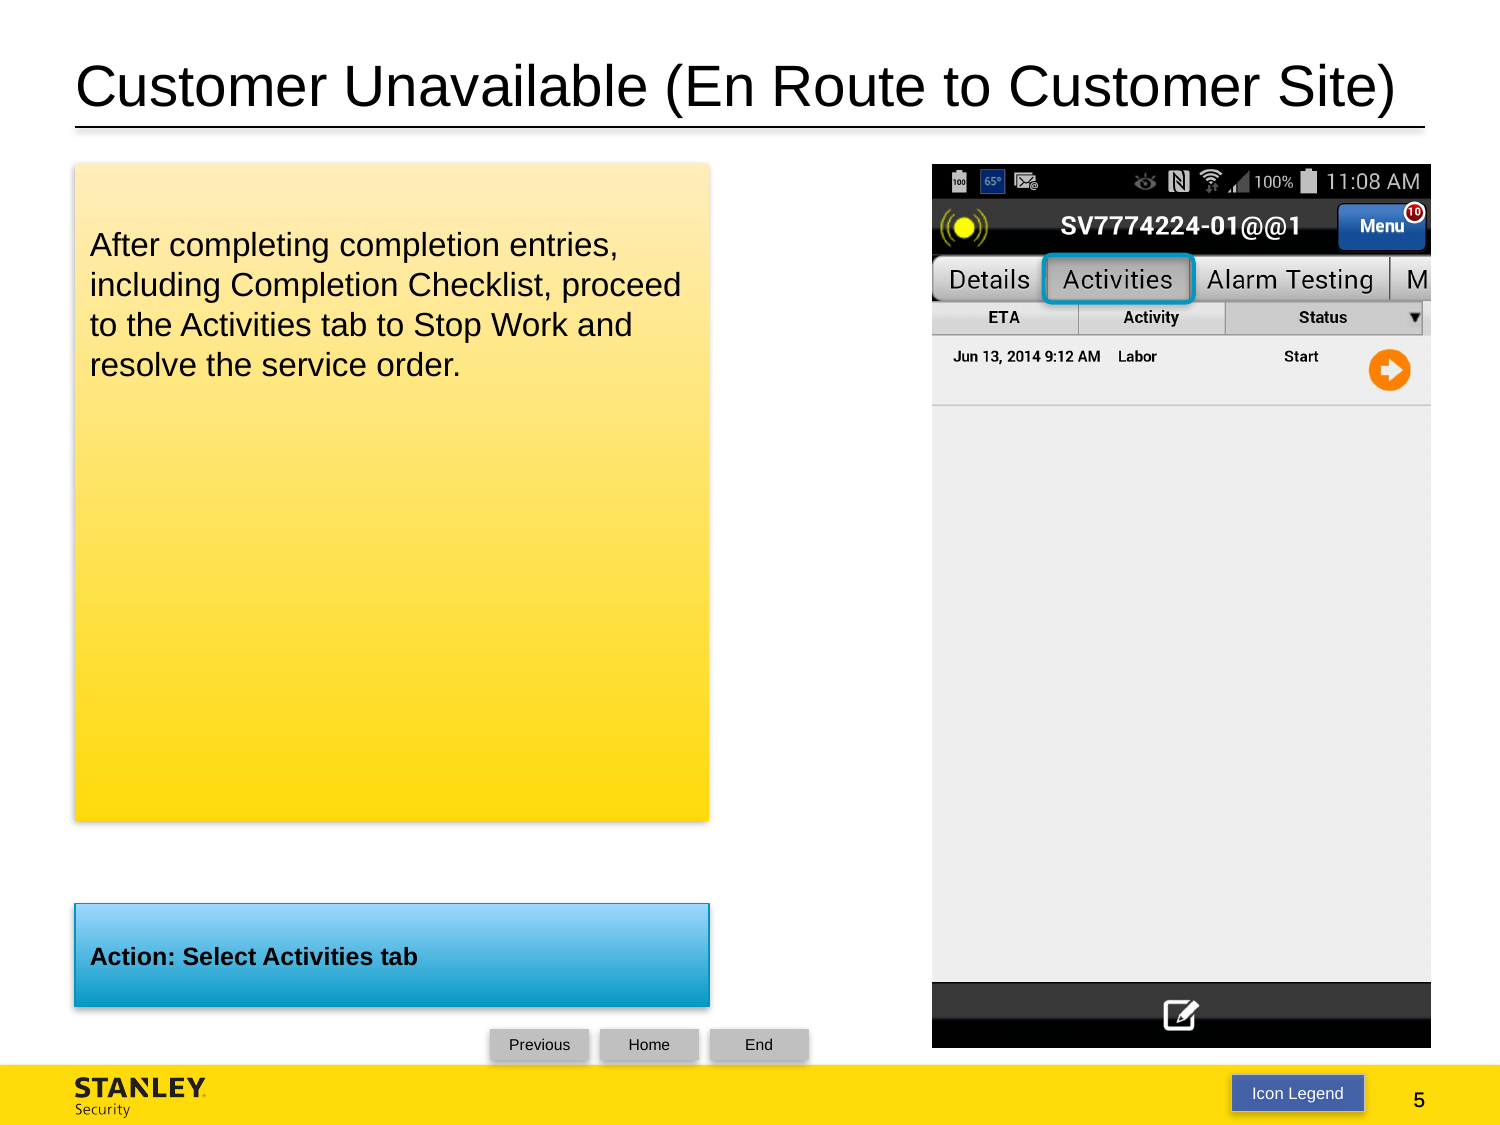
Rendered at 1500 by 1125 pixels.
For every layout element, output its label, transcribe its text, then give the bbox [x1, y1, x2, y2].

picture [75, 1077, 206, 1118]
text_box Home [600, 1029, 699, 1060]
text_box Previous [490, 1029, 589, 1060]
text_box After completing completion entries, including Completion Checklist, proceed to the Activities tab to Stop Work and resolve the service order. [75, 163, 709, 821]
text_box 5 [1364, 1072, 1425, 1112]
text_box Icon Legend [1231, 1073, 1366, 1112]
text_box Action: Select Activities tab [74, 903, 710, 1007]
picture [931, 164, 1431, 1048]
text_box End [710, 1029, 809, 1060]
title Customer Unavailable (En Route to Customer Site) [75, 40, 1425, 126]
